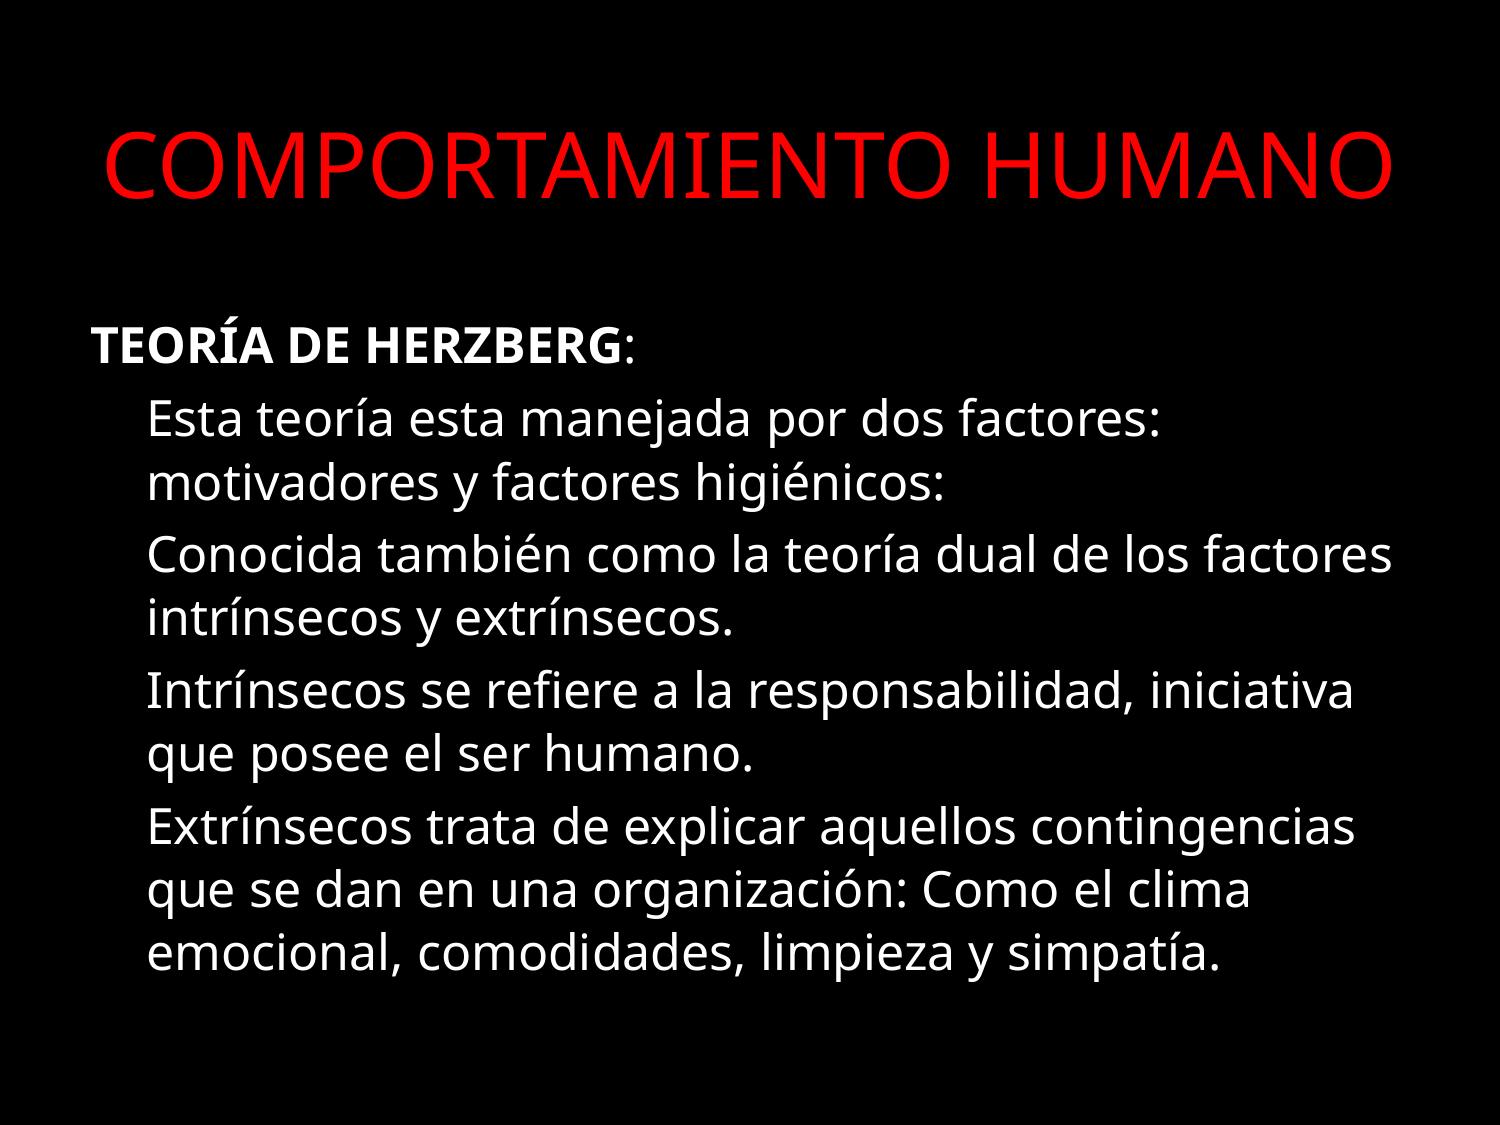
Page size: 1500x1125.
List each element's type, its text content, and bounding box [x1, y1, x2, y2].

title COMPORTAMIENTO HUMANO [74, 47, 1426, 276]
list TEORÍA DE HERZBERG: Esta teoría esta manejada por dos factores: motivadores y factores higiénicos: Conocida también como la teoría dual de los factores intrínsecos y extrínsecos. Intrínsecos se refiere a la responsabilidad, iniciativa que posee el ser humano. Extrínsecos trata de explicar aquellos contingencias que se dan en una organización: Como el clima emocional, comodidades, limpieza y simpatía. [74, 312, 1426, 988]
